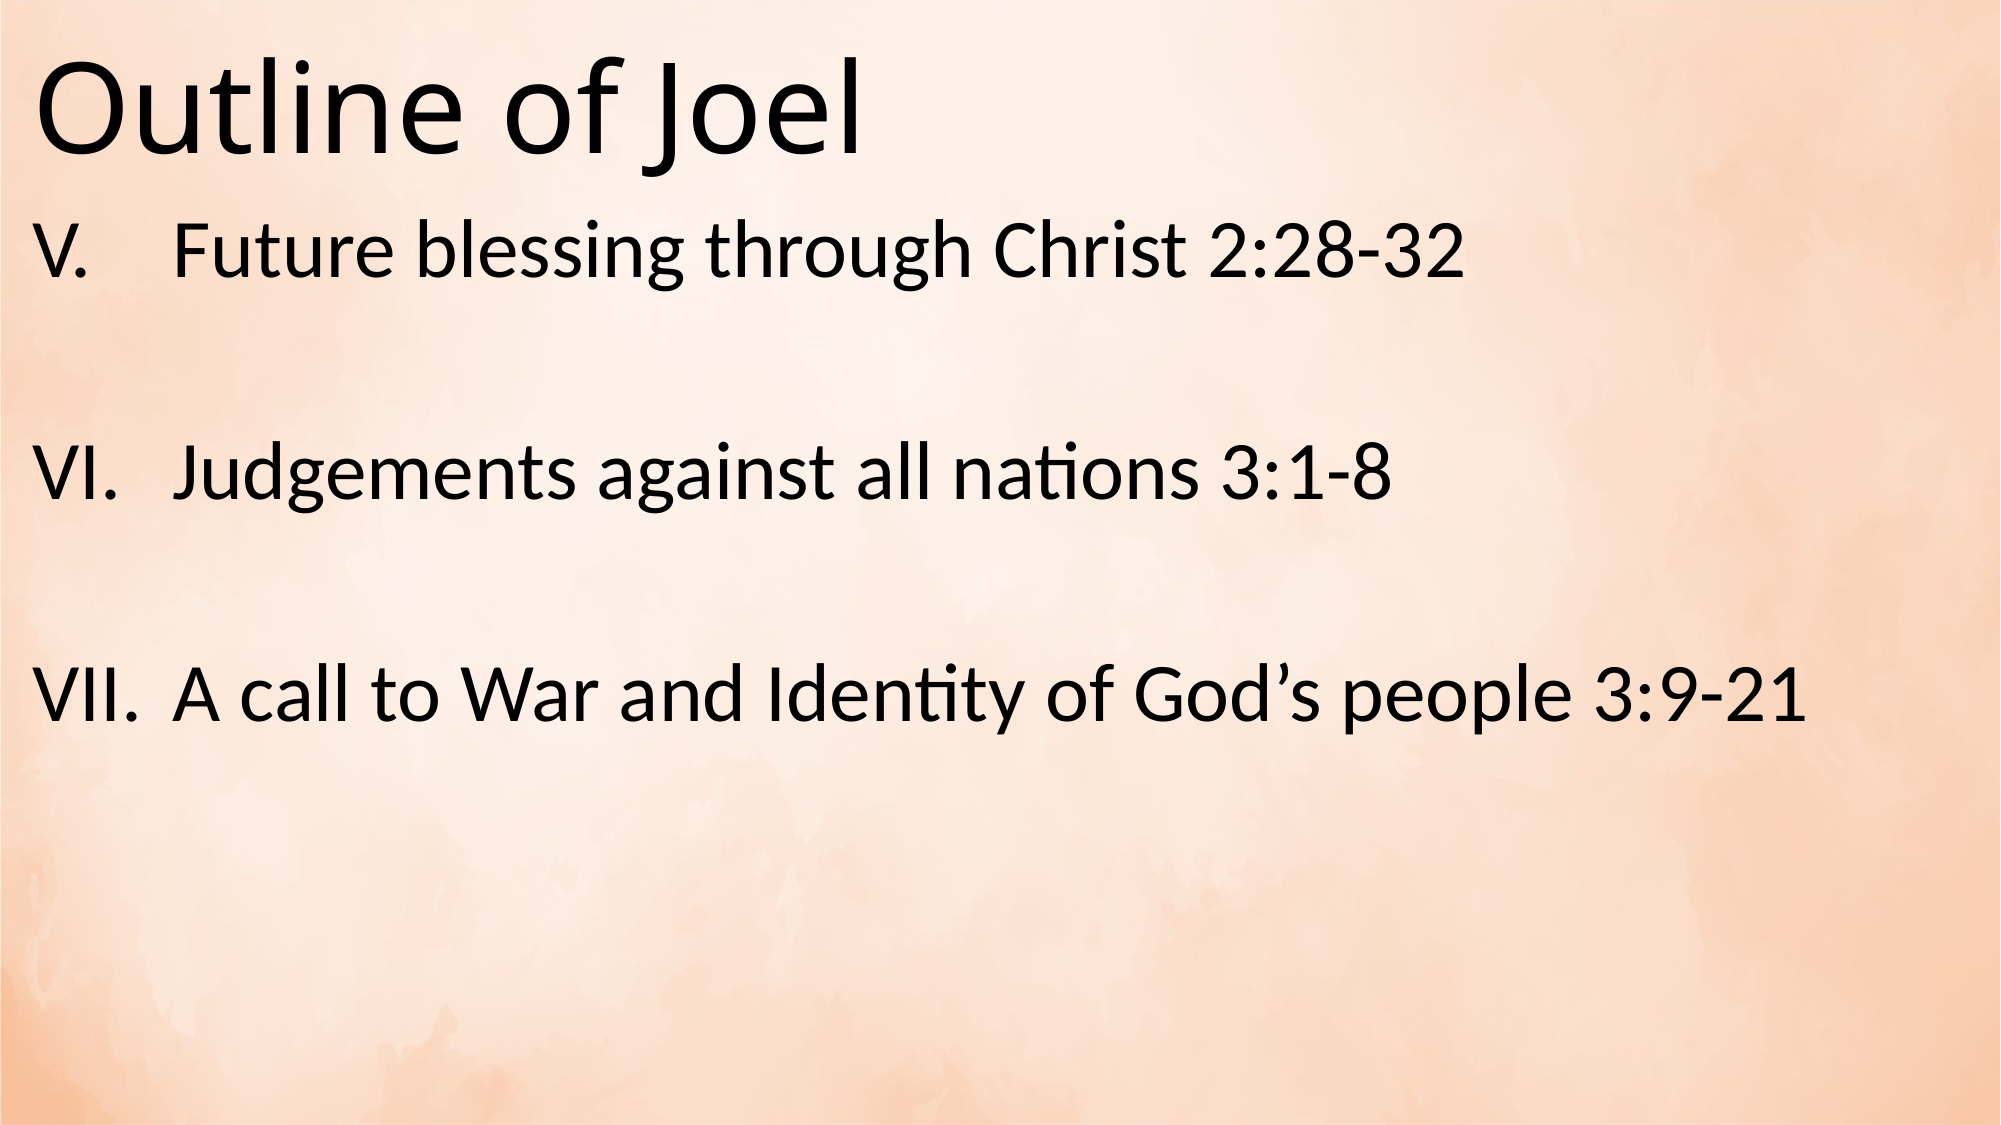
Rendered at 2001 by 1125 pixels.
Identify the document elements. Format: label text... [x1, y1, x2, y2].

list Future blessing through Christ 2:28-32 Judgements against all nations 3:1-8 A call to War and Identity of God’s people 3:9-21 [17, 198, 1983, 1108]
title Outline of Joel [17, 36, 1983, 189]
picture [0, 0, 2001, 1125]
